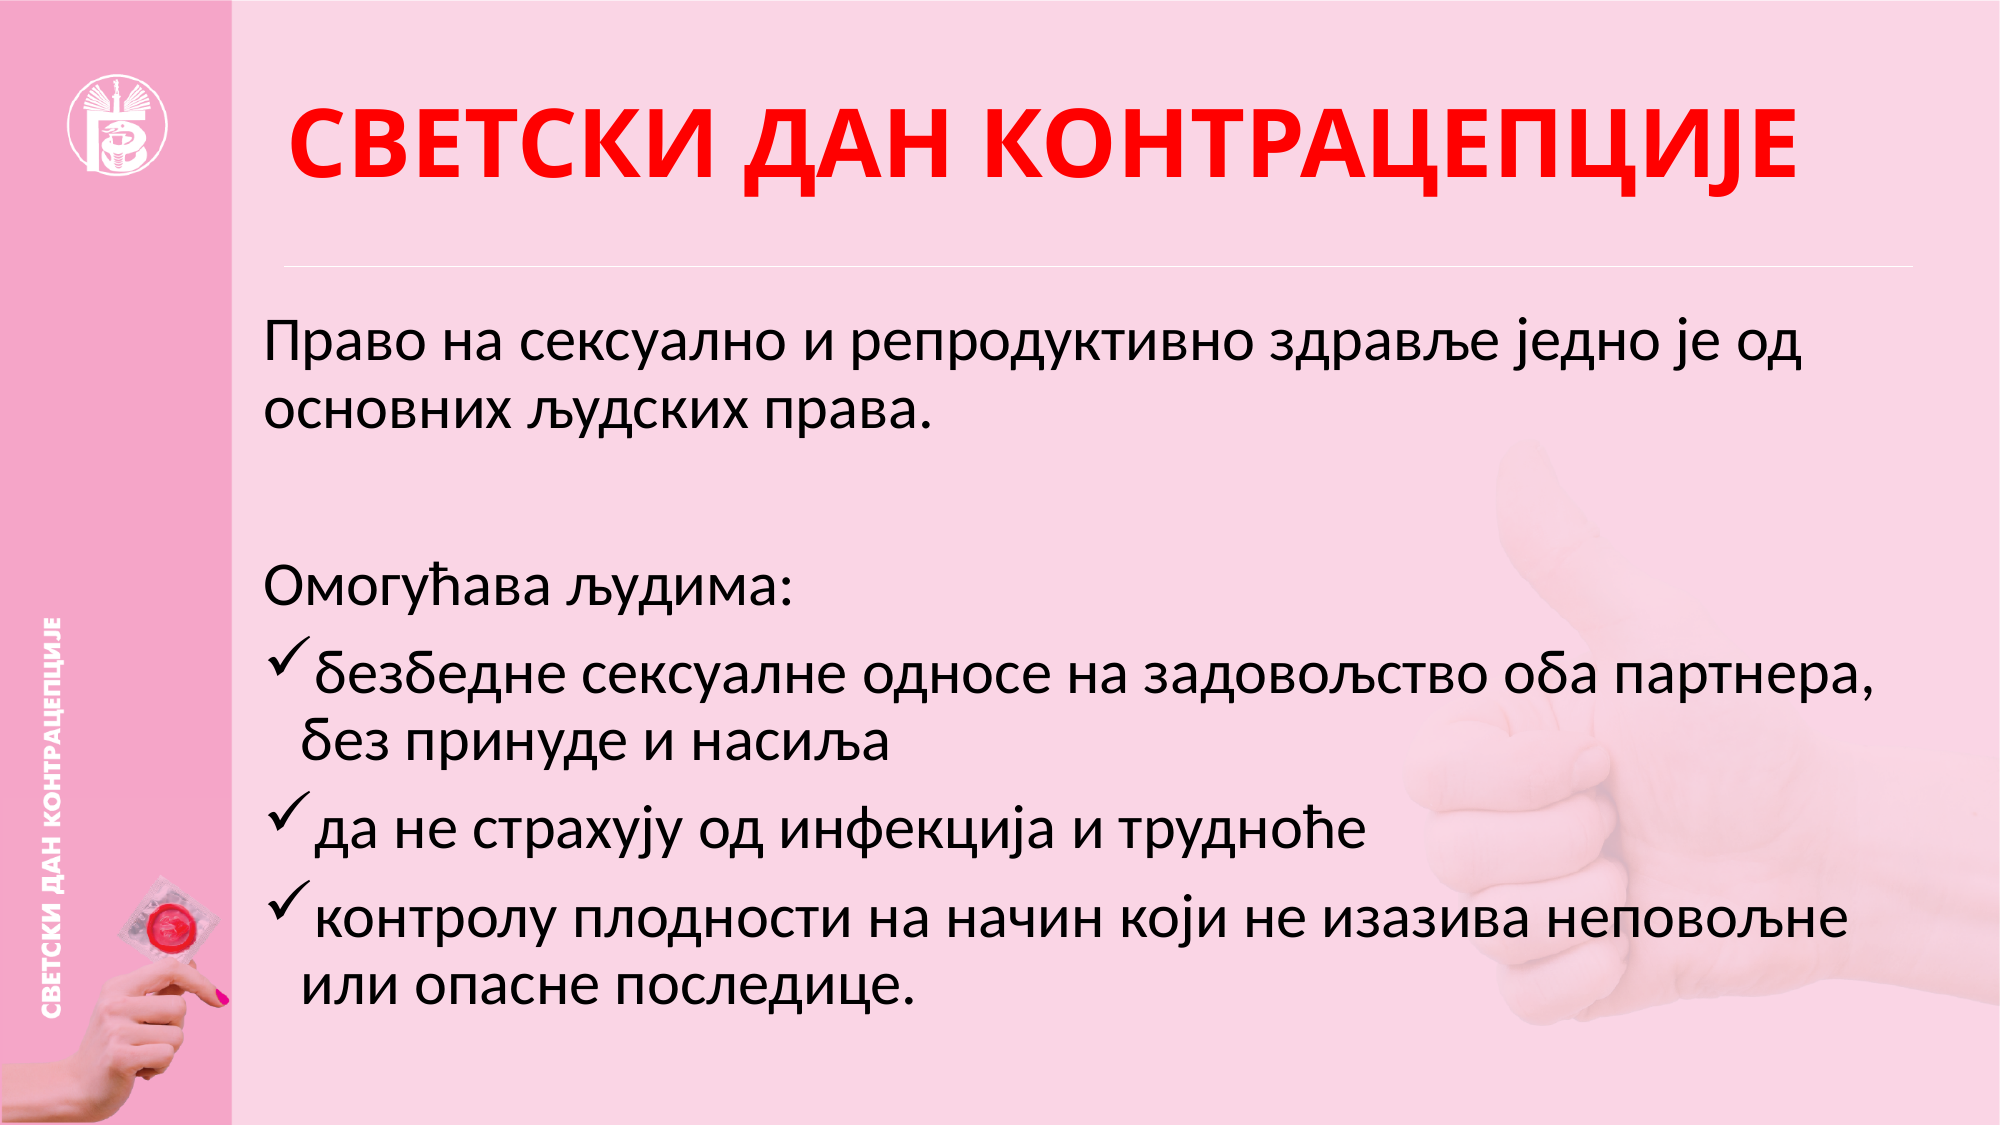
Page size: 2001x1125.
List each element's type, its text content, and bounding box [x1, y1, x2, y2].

list Право на сексуално и репродуктивно здравље једно је од основних људских права. Омогућава људима: безбедне сексуалне односе на задовољство оба партнера, без принуде и насиља да не страхују од инфекција и трудноће контролу плодности на начин који не изазива неповољне или опасне последице. [248, 299, 1914, 1052]
title СВЕТСКИ ДАН КОНТРАЦЕПЦИЈЕ [271, 59, 1914, 234]
picture [0, 0, 2000, 1125]
